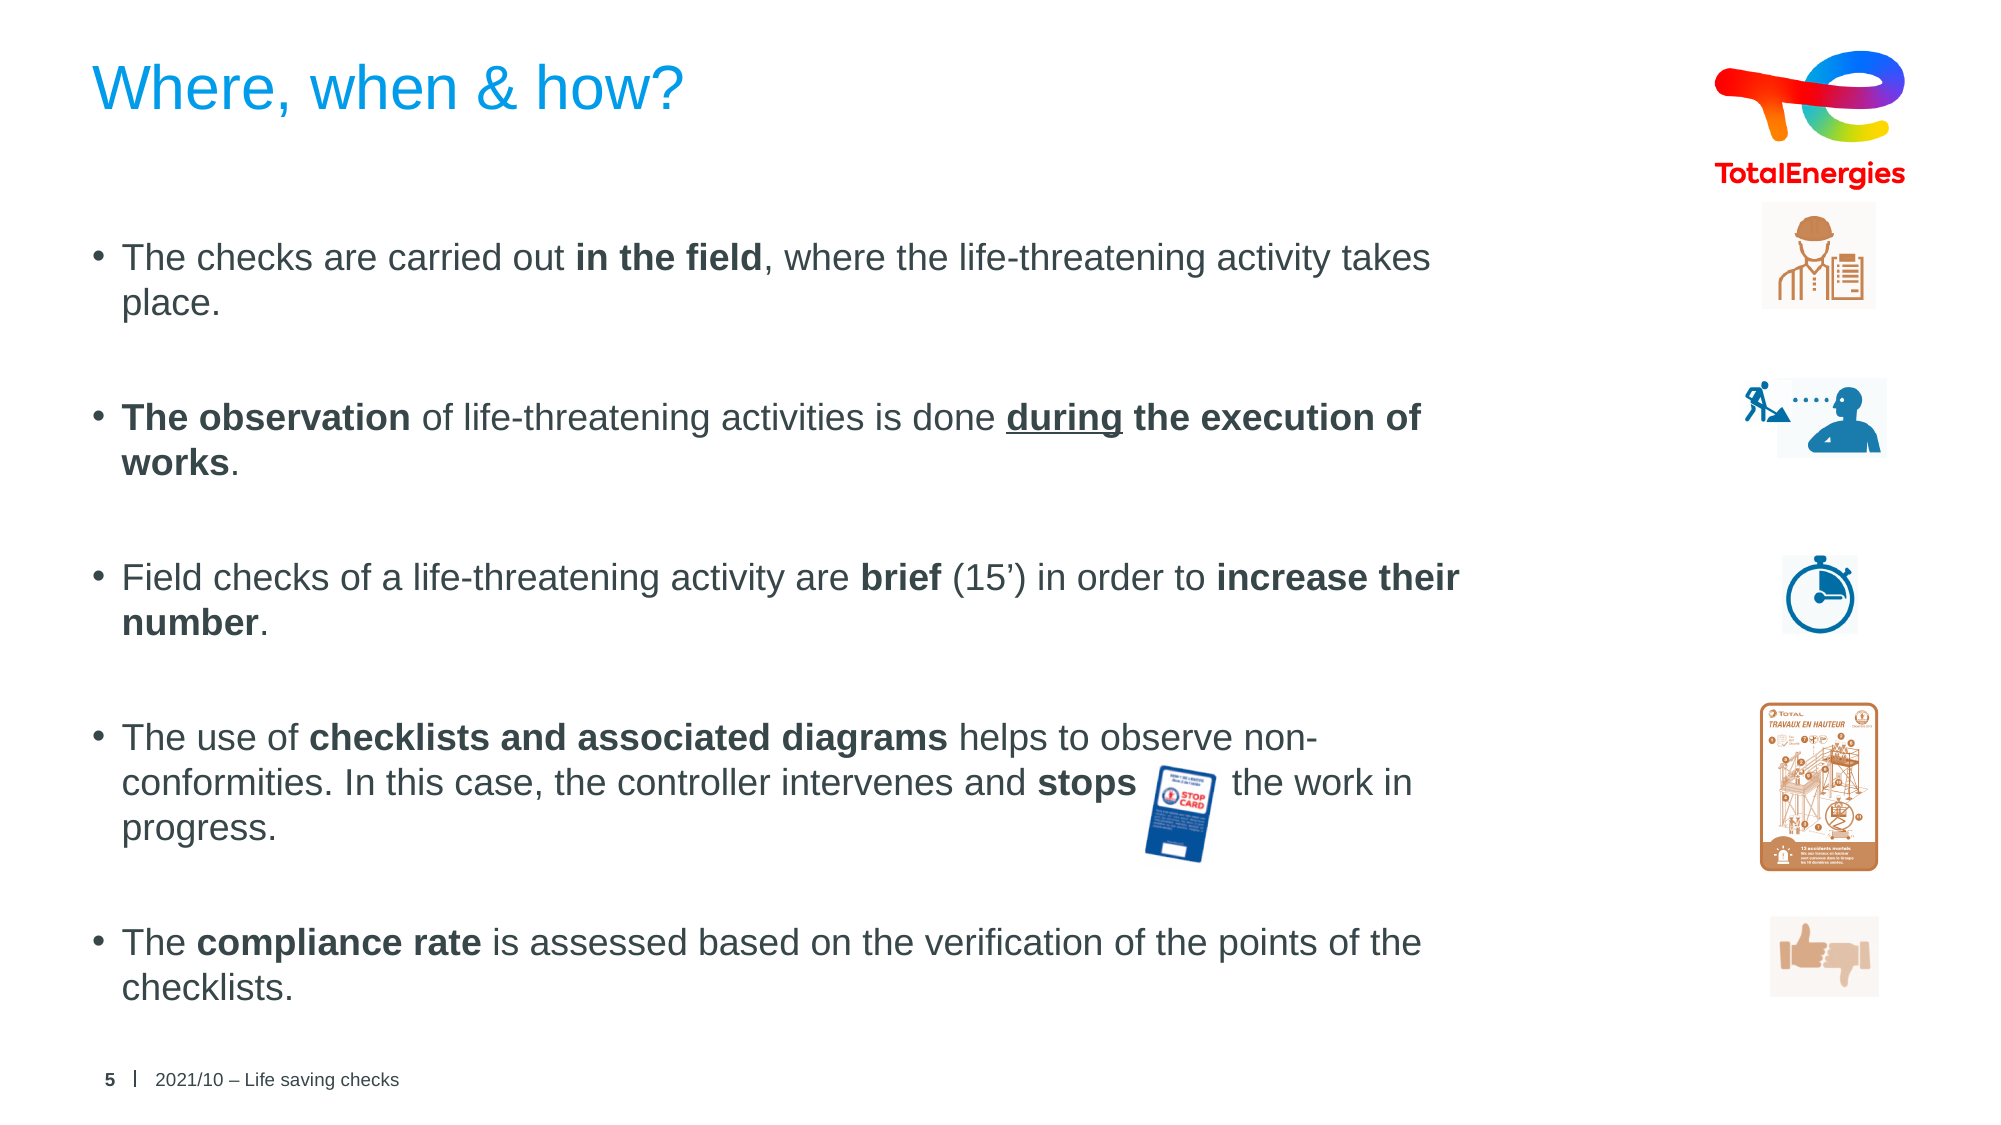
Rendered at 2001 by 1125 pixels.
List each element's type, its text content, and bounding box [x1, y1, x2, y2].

picture [1144, 759, 1219, 872]
text_box 2021/10 – Life saving checks [140, 1058, 731, 1100]
list The checks are carried out in the field, where the life-threatening activity takes place. The observation of life-threatening activities is done during the execution of works. Field checks of a life-threatening activity are brief (15’) in order to increase their number. The use of checklists and associated diagrams helps to observe non-conformities. In this case, the controller intervenes and stops the work in progress. The compliance rate is assessed based on the verification of the points of the checklists. [77, 225, 1536, 1023]
text_box 5 [35, 1058, 131, 1100]
picture [1759, 702, 1879, 872]
picture [1770, 916, 1879, 997]
picture [1688, 24, 1931, 310]
picture [1779, 551, 1858, 637]
title Where, when & how? [77, 39, 1672, 206]
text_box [1739, 378, 1887, 458]
